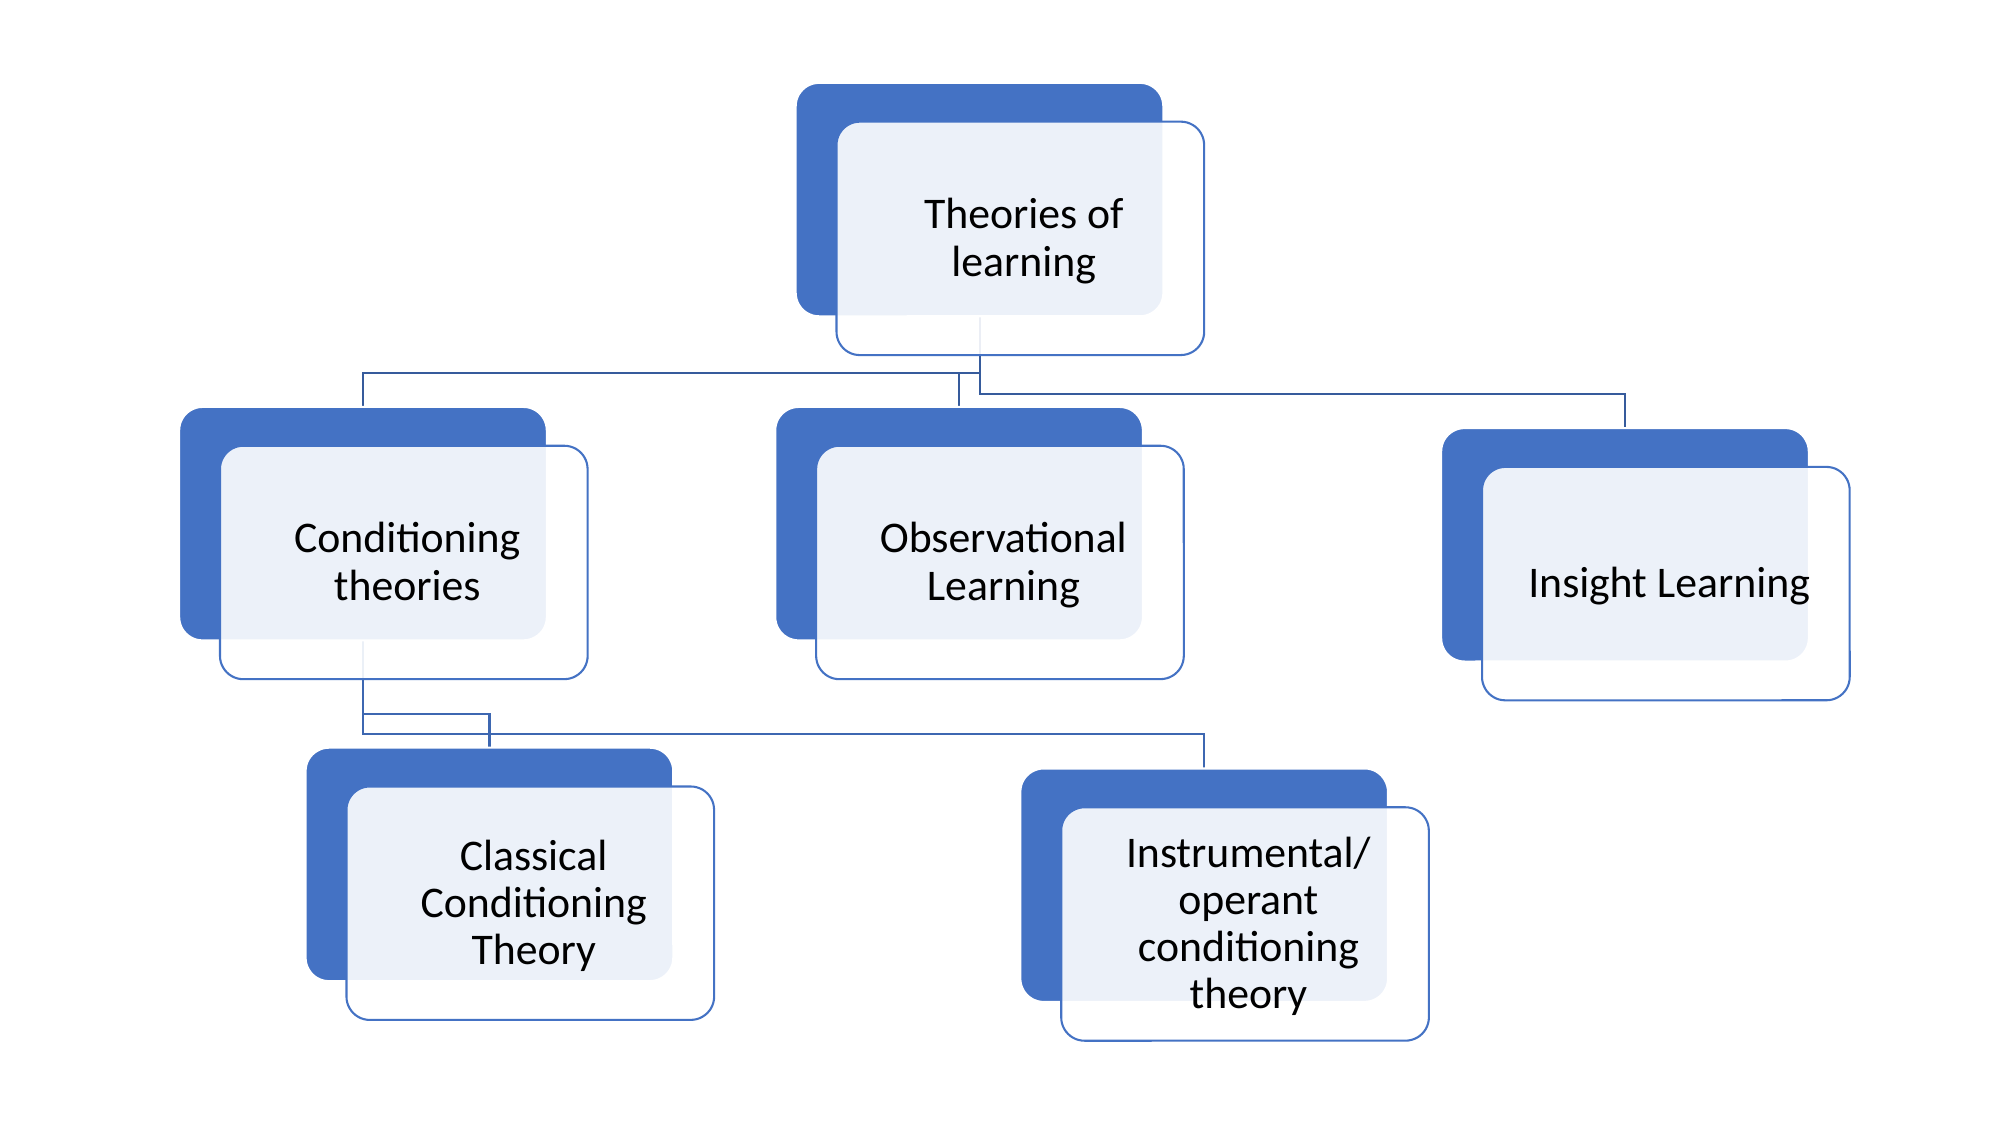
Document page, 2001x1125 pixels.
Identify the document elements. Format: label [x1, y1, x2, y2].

list [137, 87, 1863, 1041]
